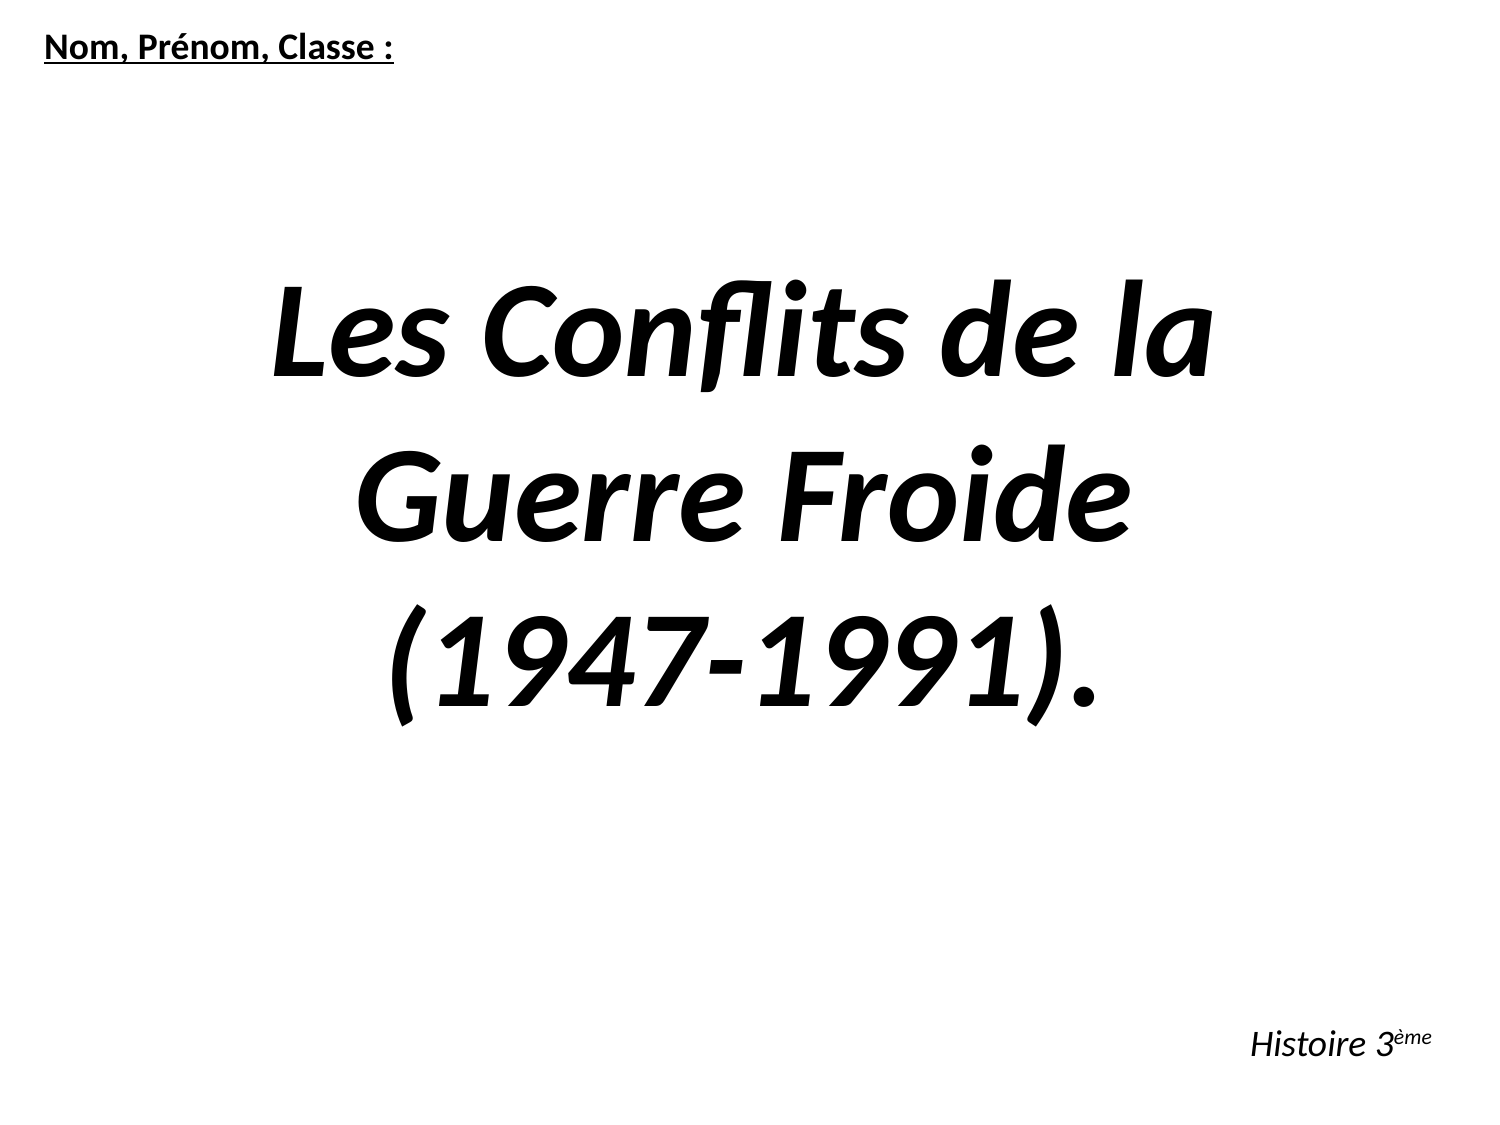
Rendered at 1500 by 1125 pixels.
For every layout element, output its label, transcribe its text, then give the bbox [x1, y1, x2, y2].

text_box Histoire 3ème [1068, 1011, 1447, 1072]
text_box Les Conflits de la Guerre Froide (1947-1991). [64, 231, 1424, 742]
text_box Nom, Prénom, Classe : [29, 14, 1272, 75]
